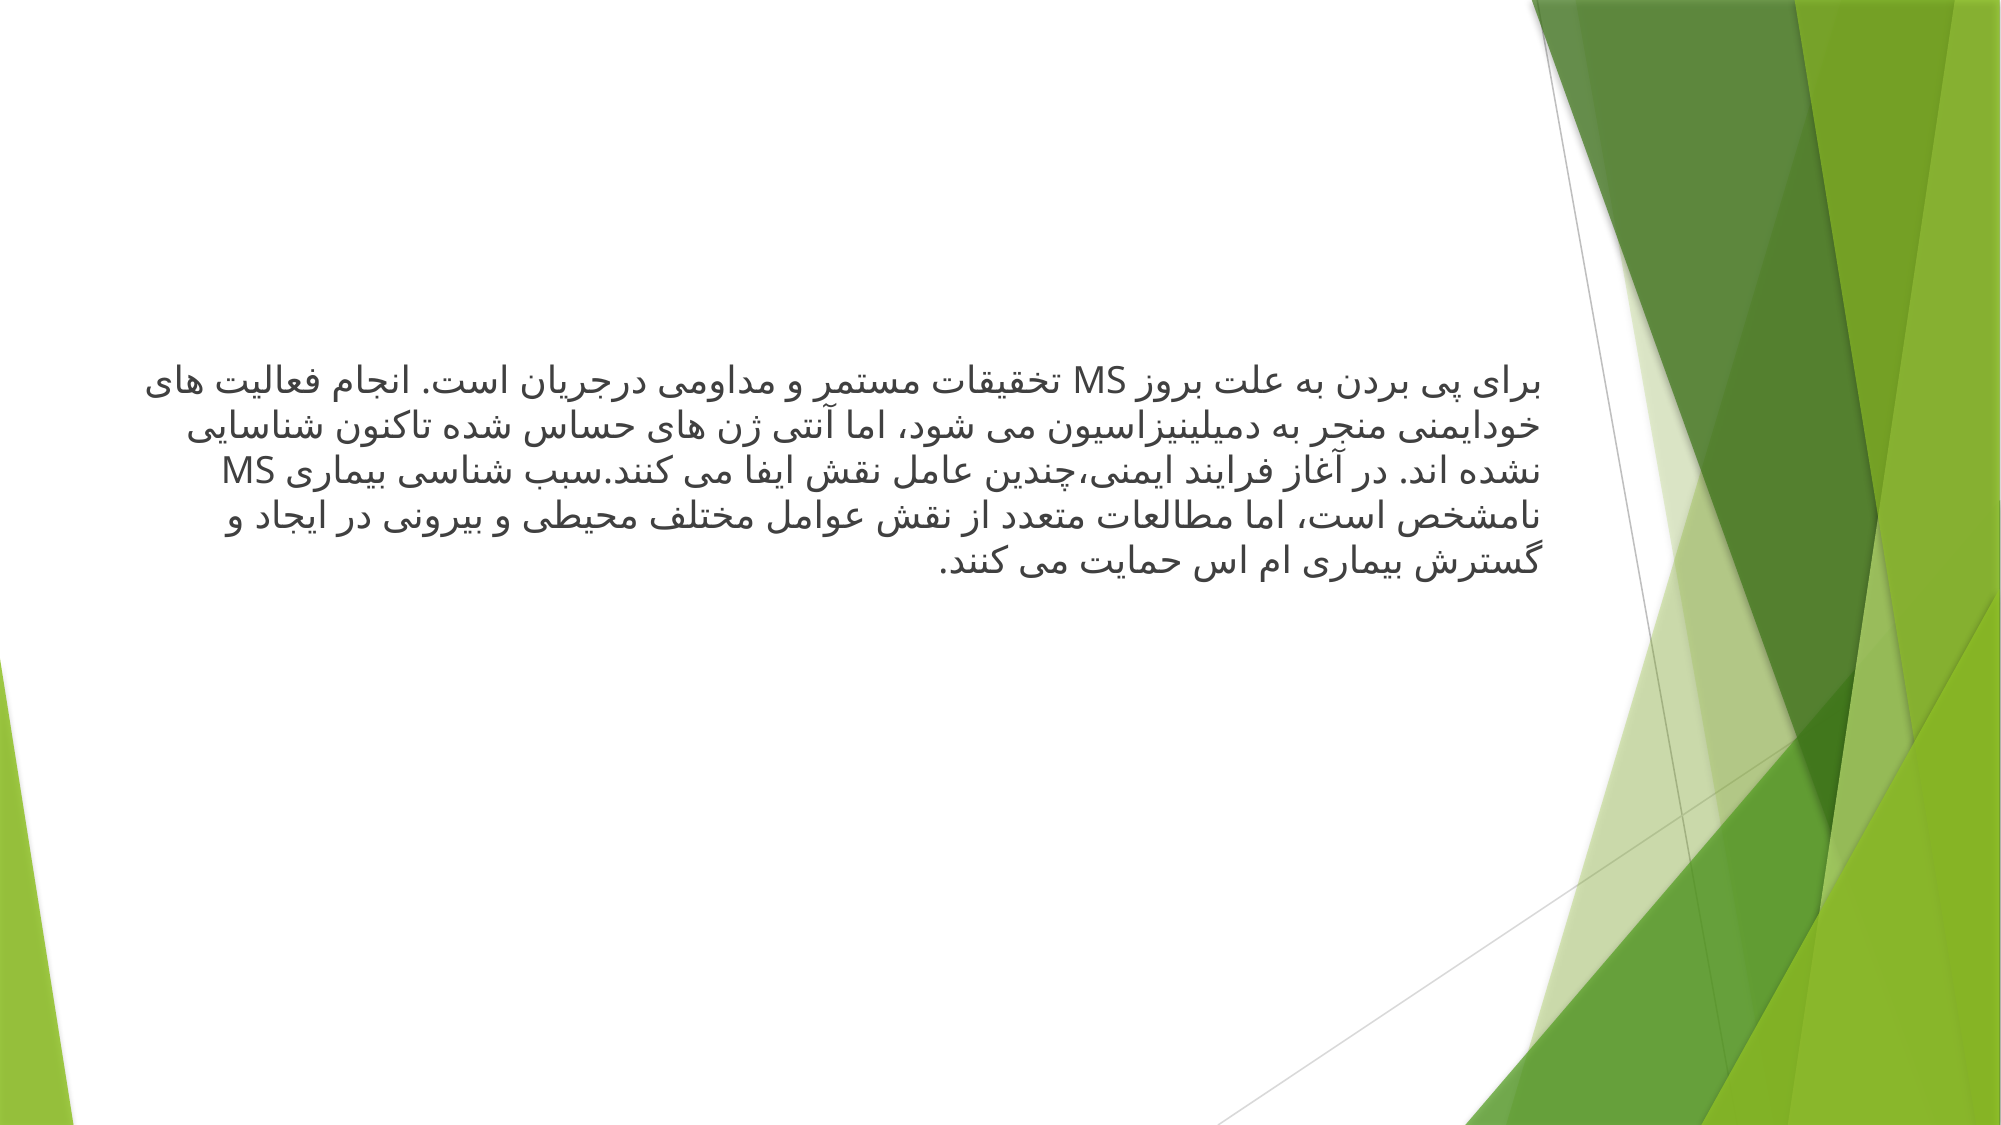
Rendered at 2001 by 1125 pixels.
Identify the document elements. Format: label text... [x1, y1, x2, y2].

list برای پی بردن به علت بروز MS تخقیقات مستمر و مداومی درجریان است. انجام فعالیت های خودایمنی منجر به دمیلینیزاسیون می شود، اما آنتی ژن های حساس شده تاکنون شناسایی نشده اند. در آغاز فرایند ایمنی،چندین عامل نقش ایفا می کنند.سبب شناسی بیماری MS نامشخص است، اما مطالعات متعدد از نقش عوامل مختلف محیطی و بیرونی در ایجاد و گسترش بیماری ام اس حمایت می کنند. [89, 348, 1559, 841]
